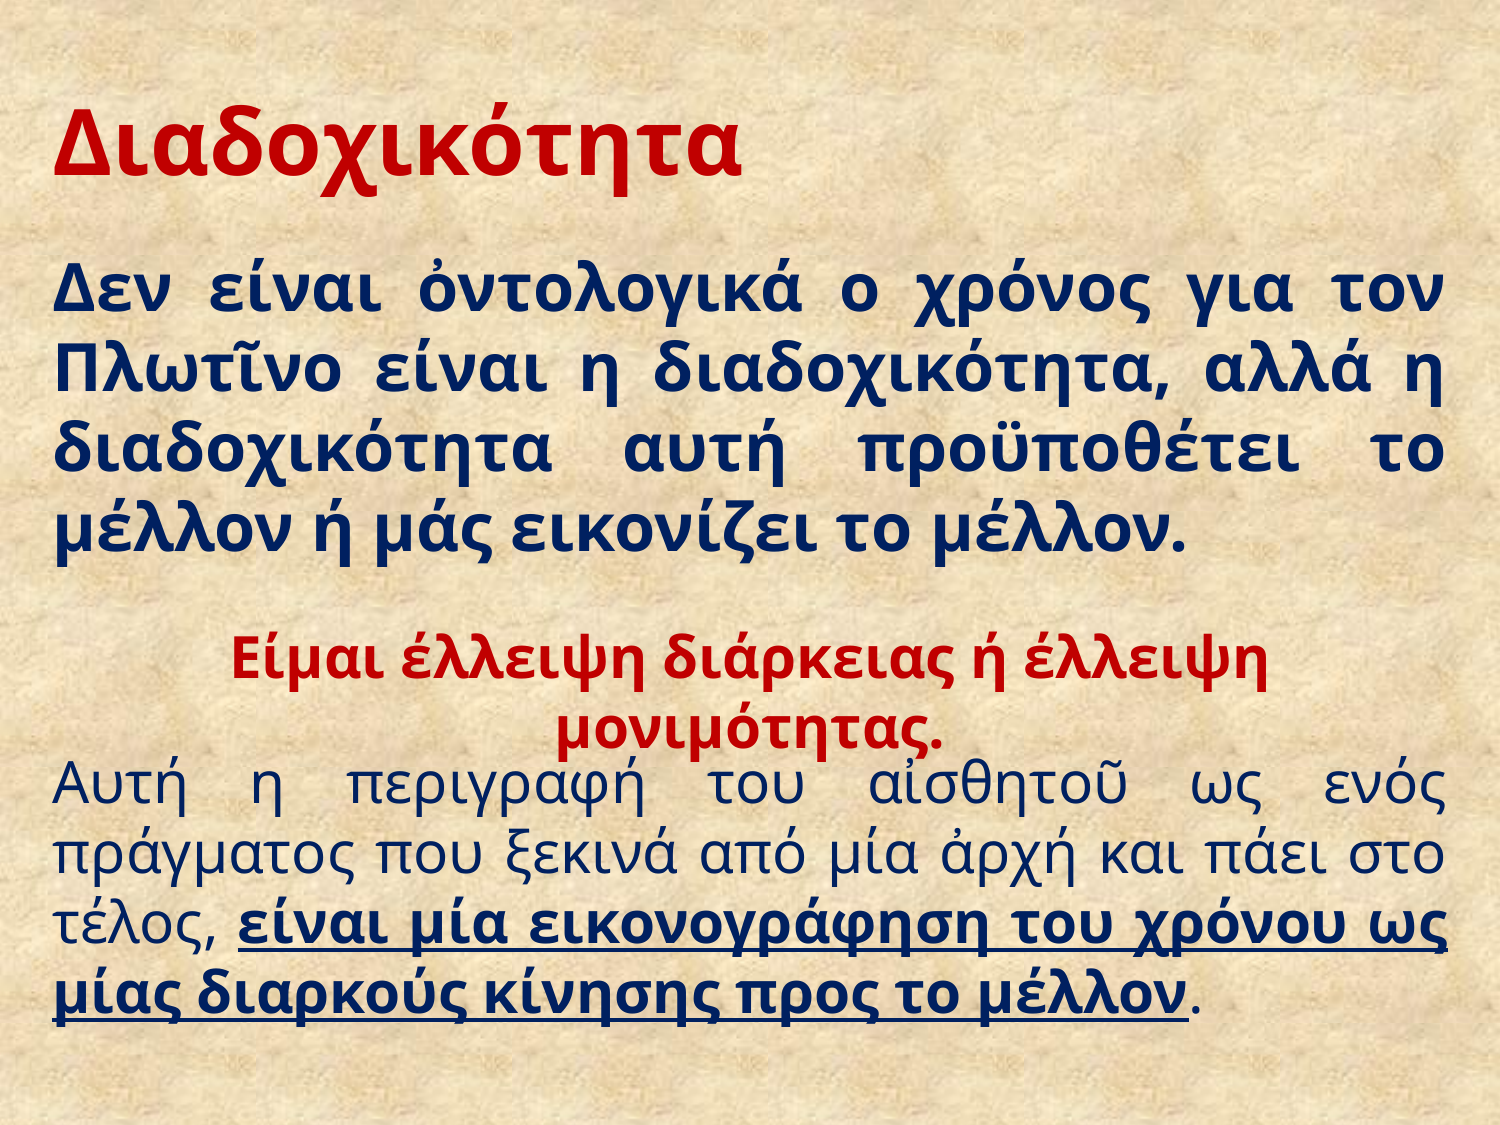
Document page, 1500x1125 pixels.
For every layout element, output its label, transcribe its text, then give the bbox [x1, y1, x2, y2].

picture [0, 0, 1500, 1125]
list Δεν είναι ὀντολογικά ο χρόνος για τον Πλωτῖνο είναι η διαδοχικότητα, αλλά η διαδοχικότητα αυτή προϋποθέτει το μέλλον ή μάς εικονίζει το μέλλον. [37, 237, 1463, 600]
text_box Αυτή η περιγραφή του αἰσθητοῦ ως ενός πράγματος που ξεκινά από μία ἀρχή και πάει στο τέλος, είναι μία εικονογράφηση του χρόνου ως μίας διαρκούς κίνησης προς το μέλλον. [37, 737, 1463, 1033]
title Διαδοχικότητα [37, 45, 1475, 233]
text_box Είμαι έλλειψη διάρκειας ή έλλειψη μονιμότητας. [37, 612, 1463, 737]
